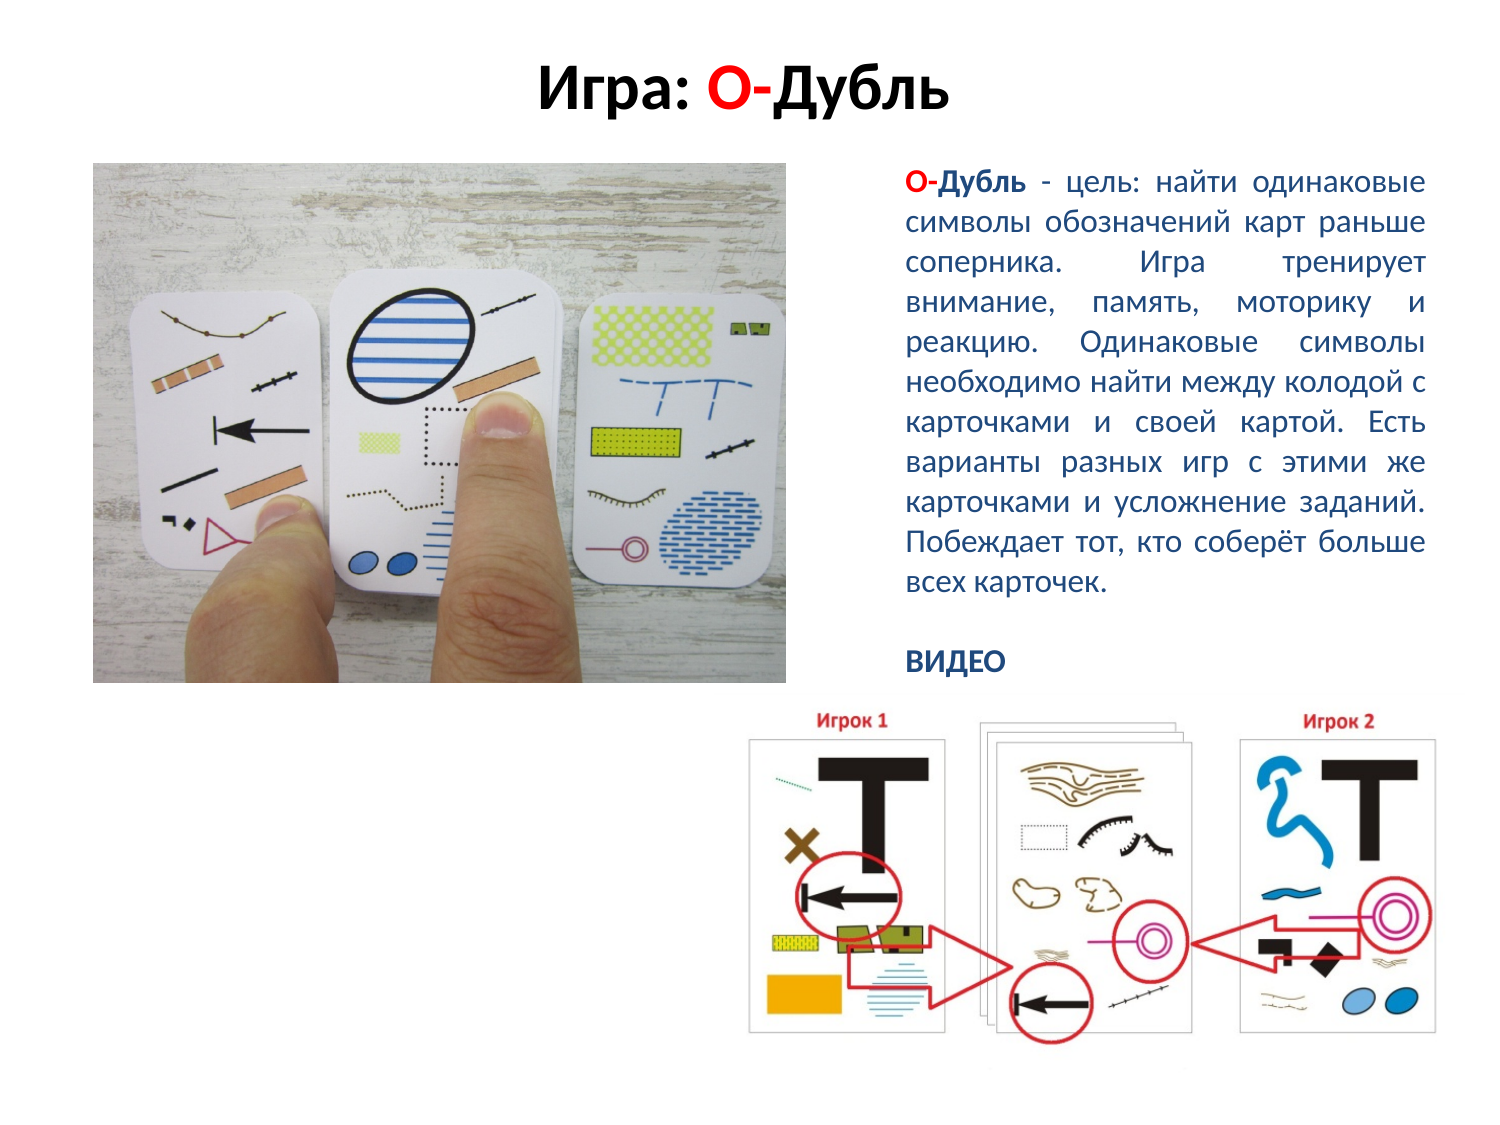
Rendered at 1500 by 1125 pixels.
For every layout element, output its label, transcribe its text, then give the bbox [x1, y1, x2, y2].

picture [714, 691, 1465, 1073]
text_box О-Дубль - цель: найти одинаковые символы обозначений карт раньше соперника. Игра тренирует внимание, память, моторику и реакцию. Одинаковые символы необходимо найти между колодой с карточками и своей картой. Есть варианты разных игр с этими же карточками и усложнение заданий. Побеждает тот, кто соберёт больше всех карточек. ВИДЕО [890, 152, 1442, 686]
text_box Игра: О-Дубль [46, 35, 1442, 130]
picture [93, 163, 786, 683]
